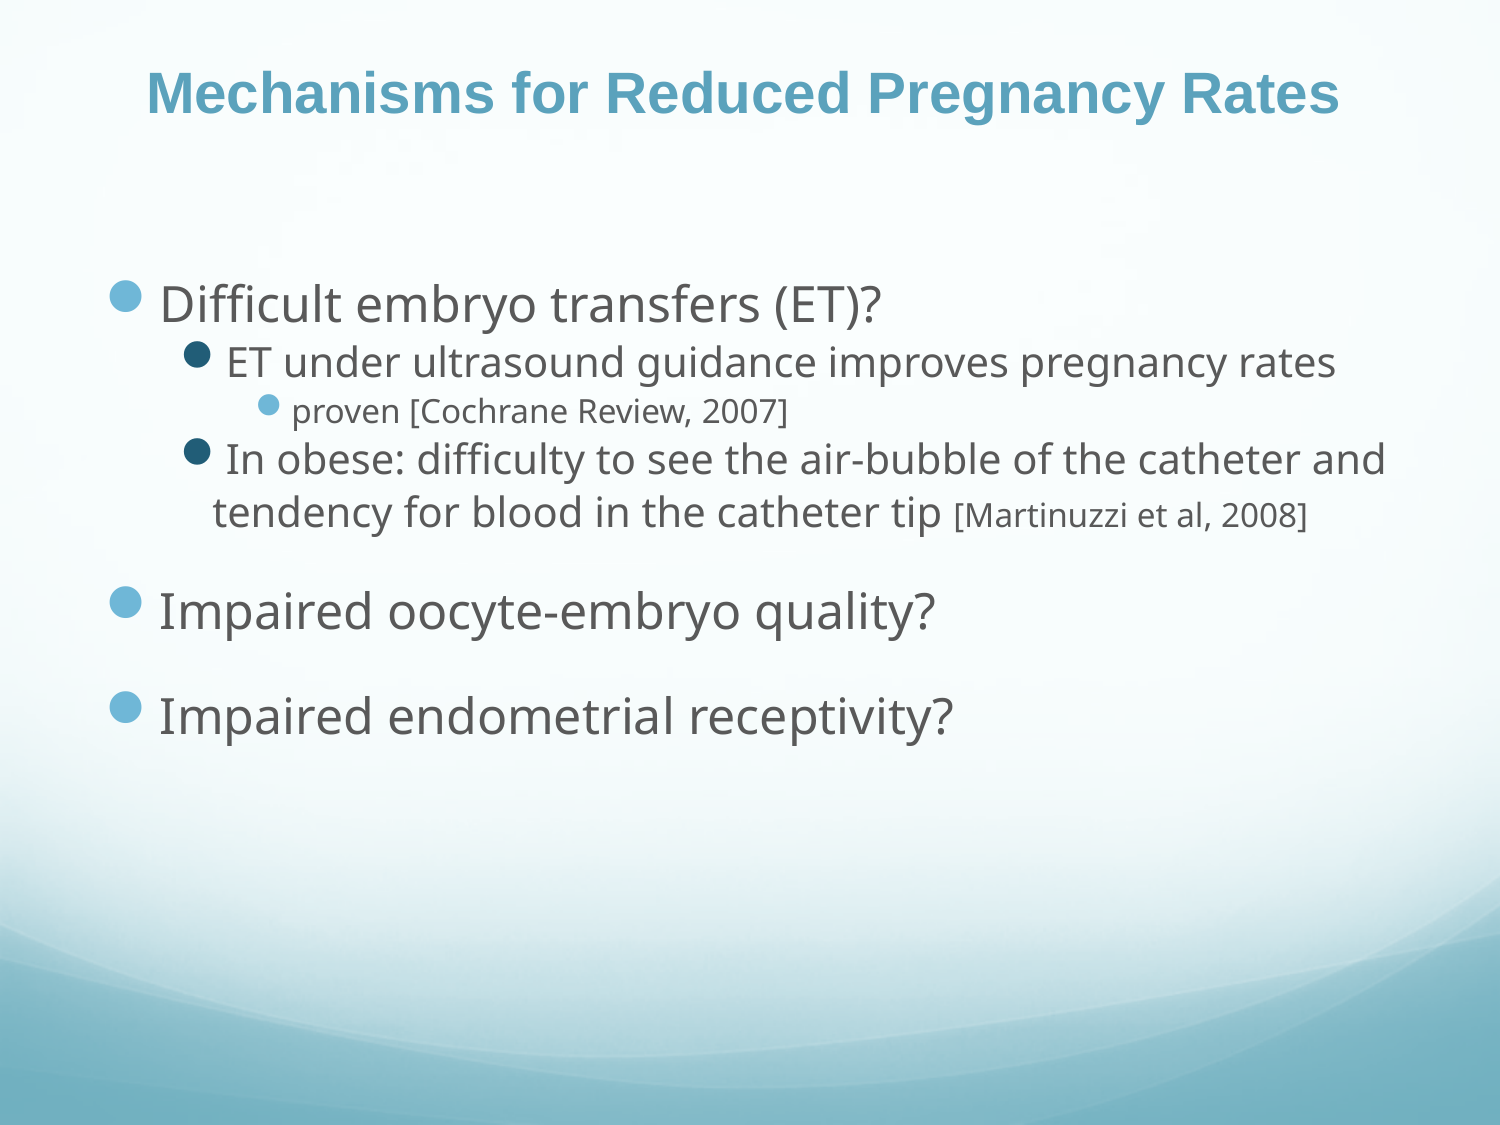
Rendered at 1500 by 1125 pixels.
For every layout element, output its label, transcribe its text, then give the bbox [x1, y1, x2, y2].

text_box [1056, 491, 1140, 528]
text_box Mechanisms for Reduced Pregnancy Rates [41, 42, 1447, 138]
list Difficult embryo transfers (ET)? ET under ultrasound guidance improves pregnancy rates proven [Cochrane Review, 2007] In obese: difficulty to see the air-bubble of the catheter and tendency for blood in the catheter tip [Martinuzzi et al, 2008] Impaired oocyte-embryo quality? Impaired endometrial receptivity? [90, 262, 1410, 975]
